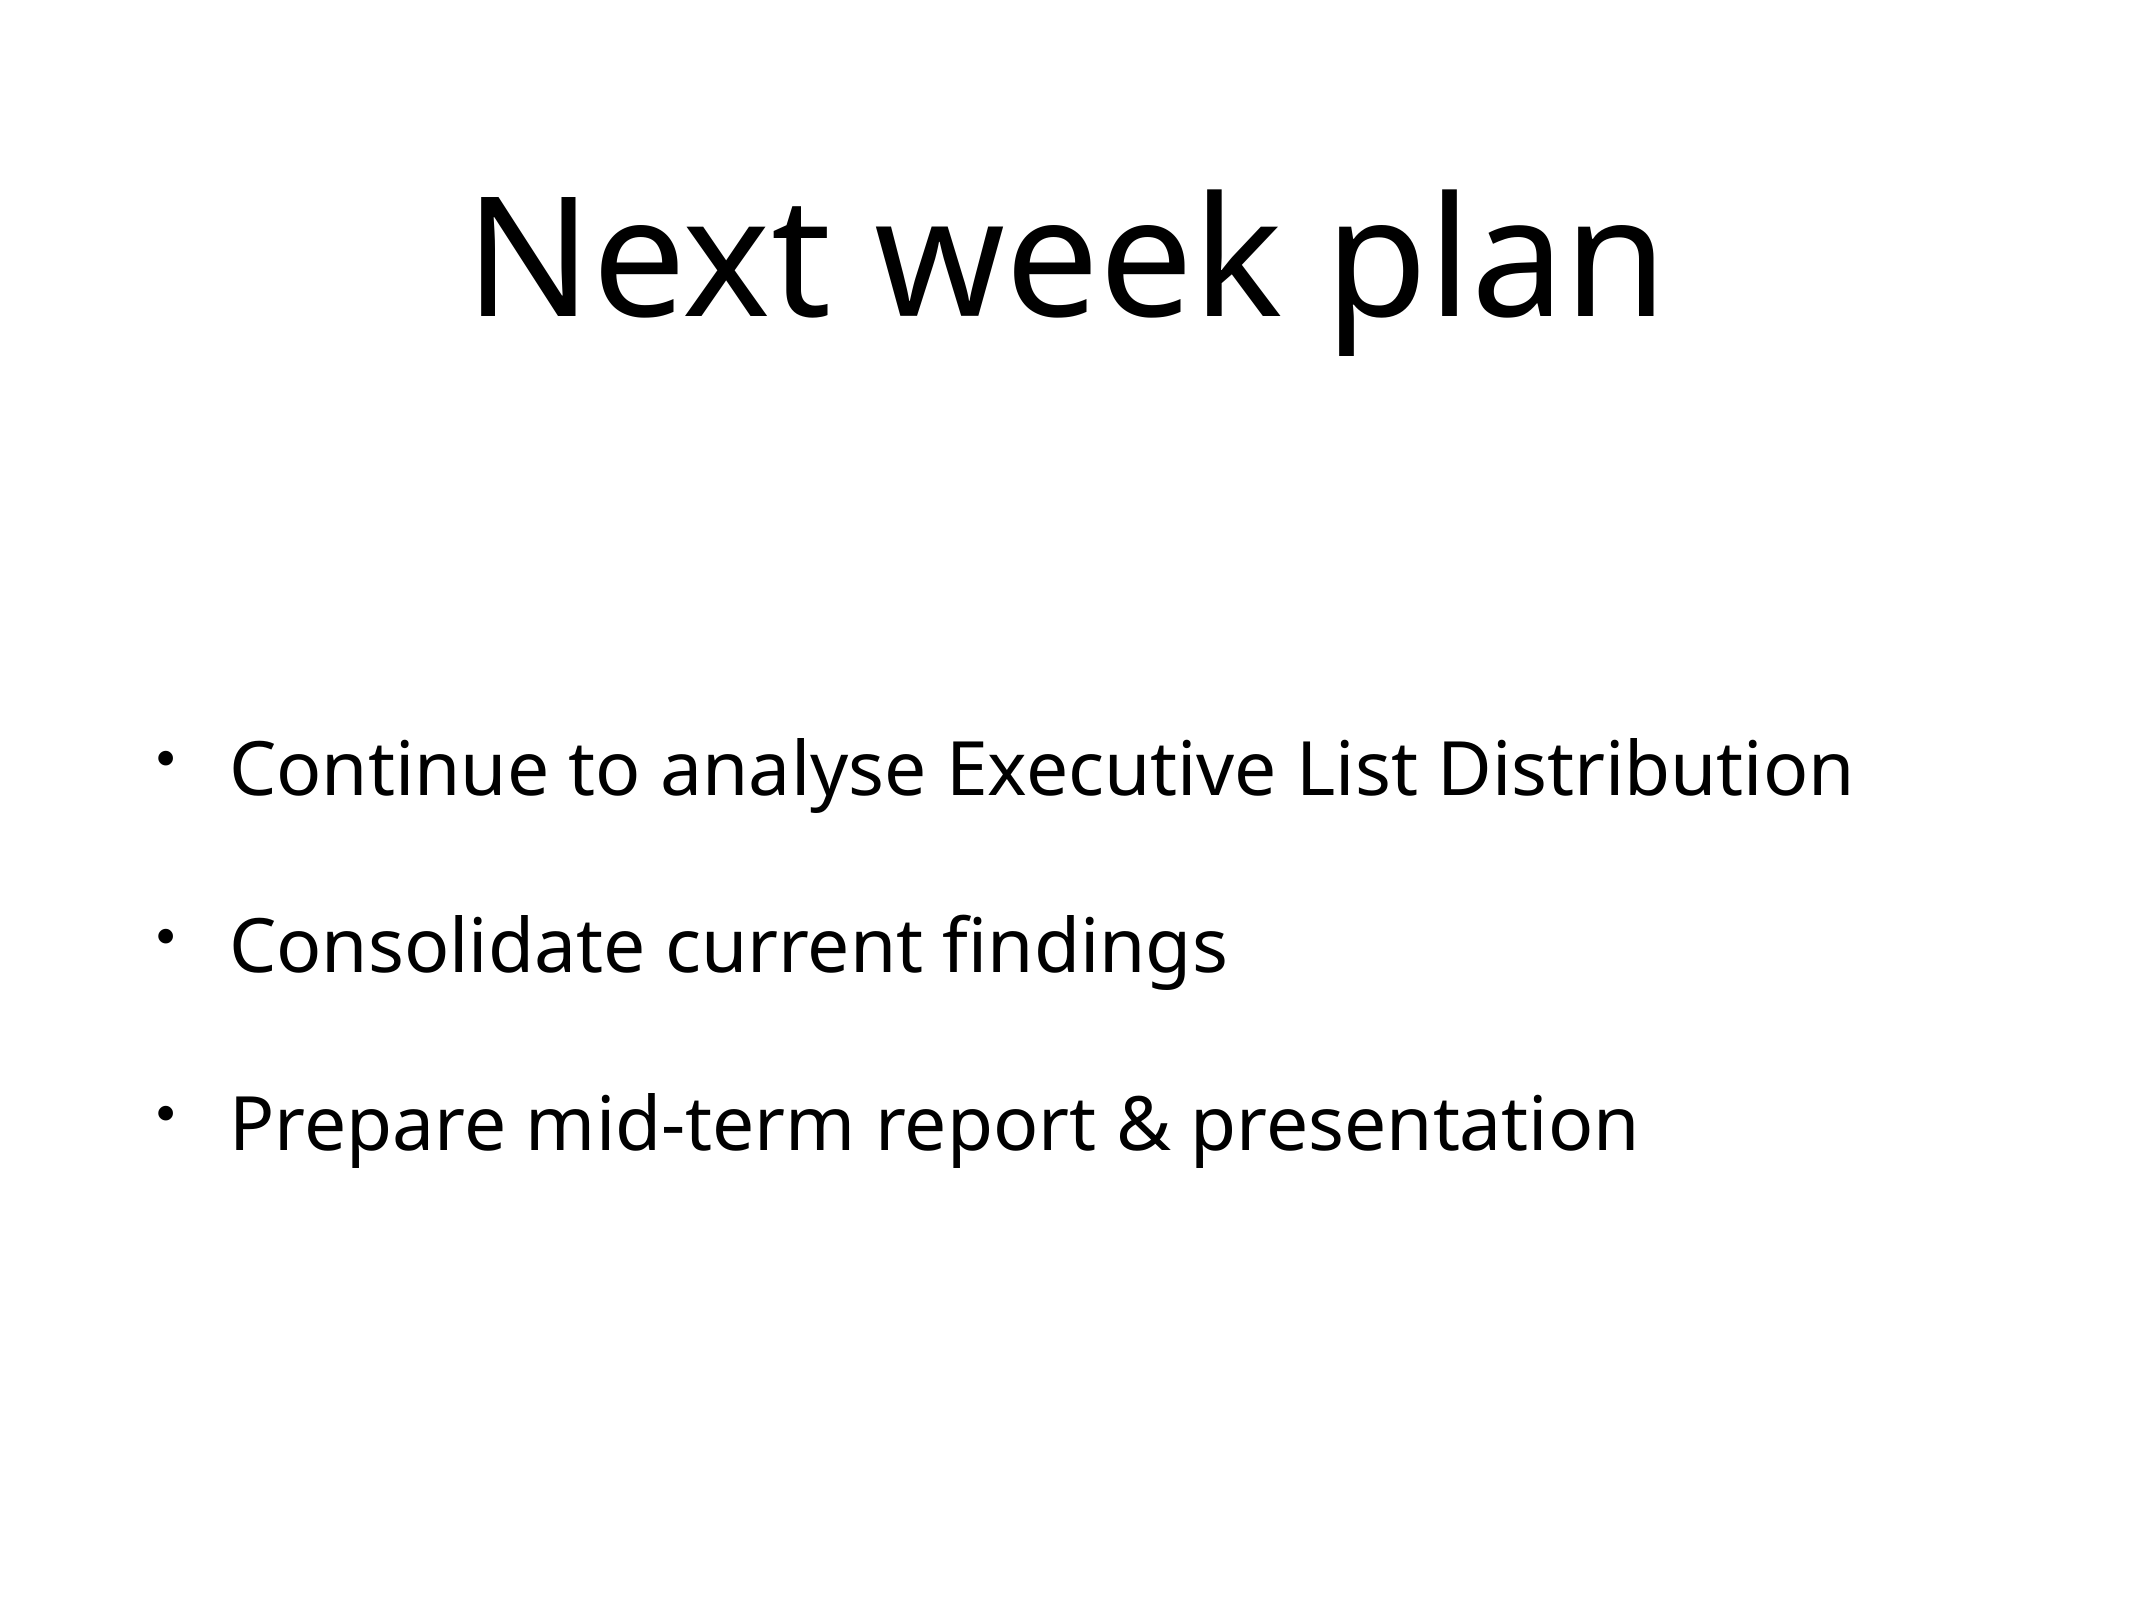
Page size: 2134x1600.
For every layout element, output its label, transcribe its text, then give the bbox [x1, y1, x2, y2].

title Next week plan [155, 72, 1978, 426]
list Continue to analyse Executive List Distribution Consolidate current findings Prepare mid-term report & presentation [155, 426, 1978, 1459]
